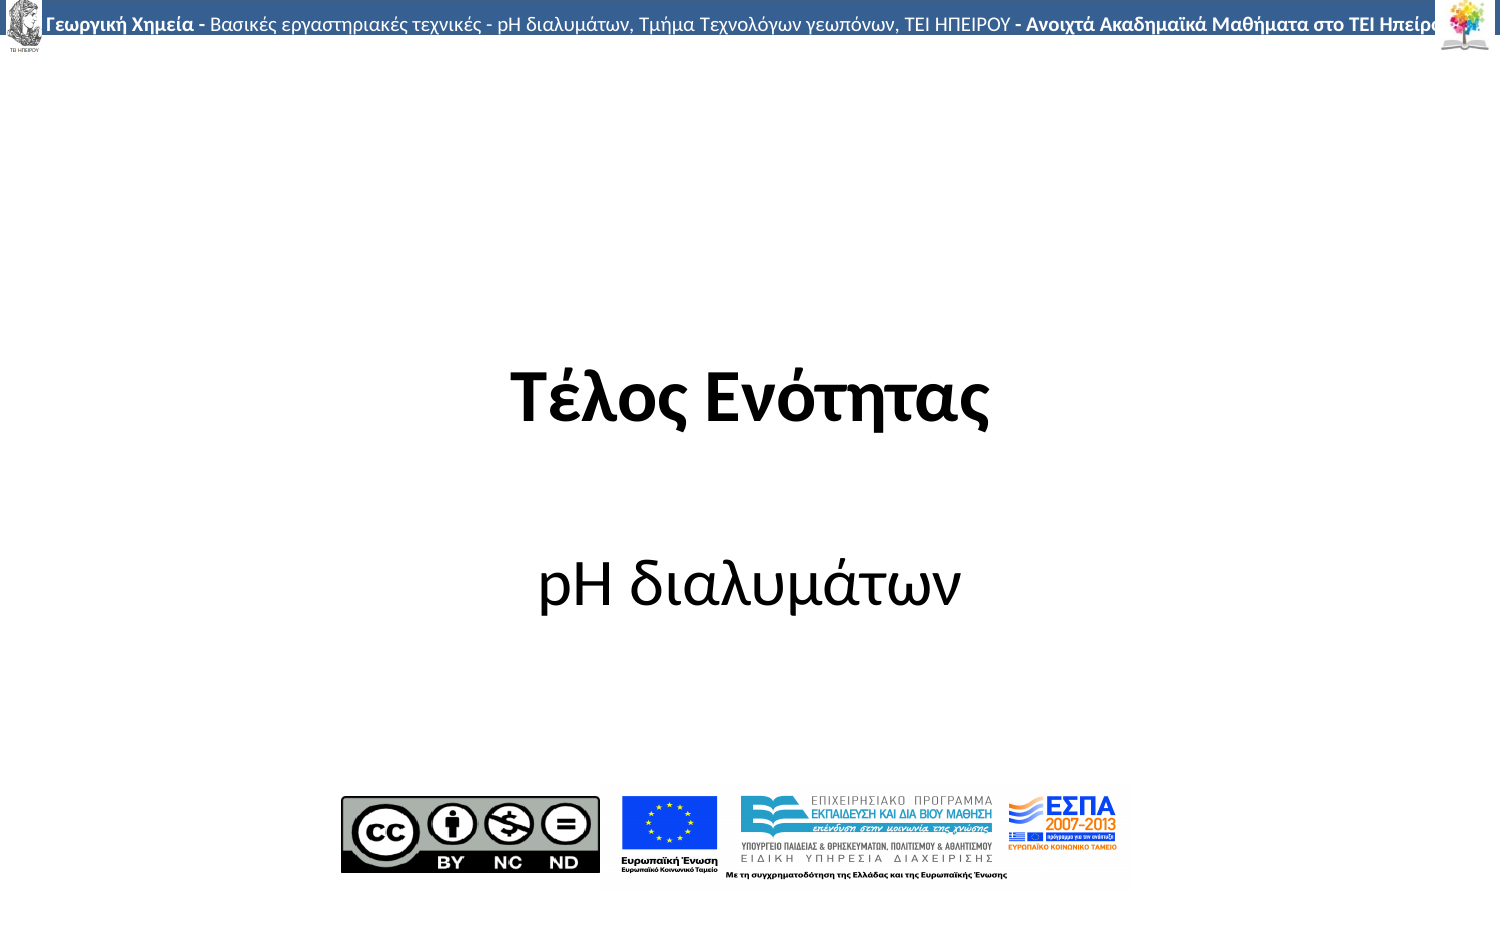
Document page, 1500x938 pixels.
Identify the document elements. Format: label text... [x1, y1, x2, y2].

title Τέλος Ενότητας [112, 291, 1388, 493]
picture [341, 783, 1133, 890]
picture [1435, 0, 1495, 52]
picture [6, 0, 42, 54]
subtitle pH διαλυμάτων [112, 531, 1388, 771]
